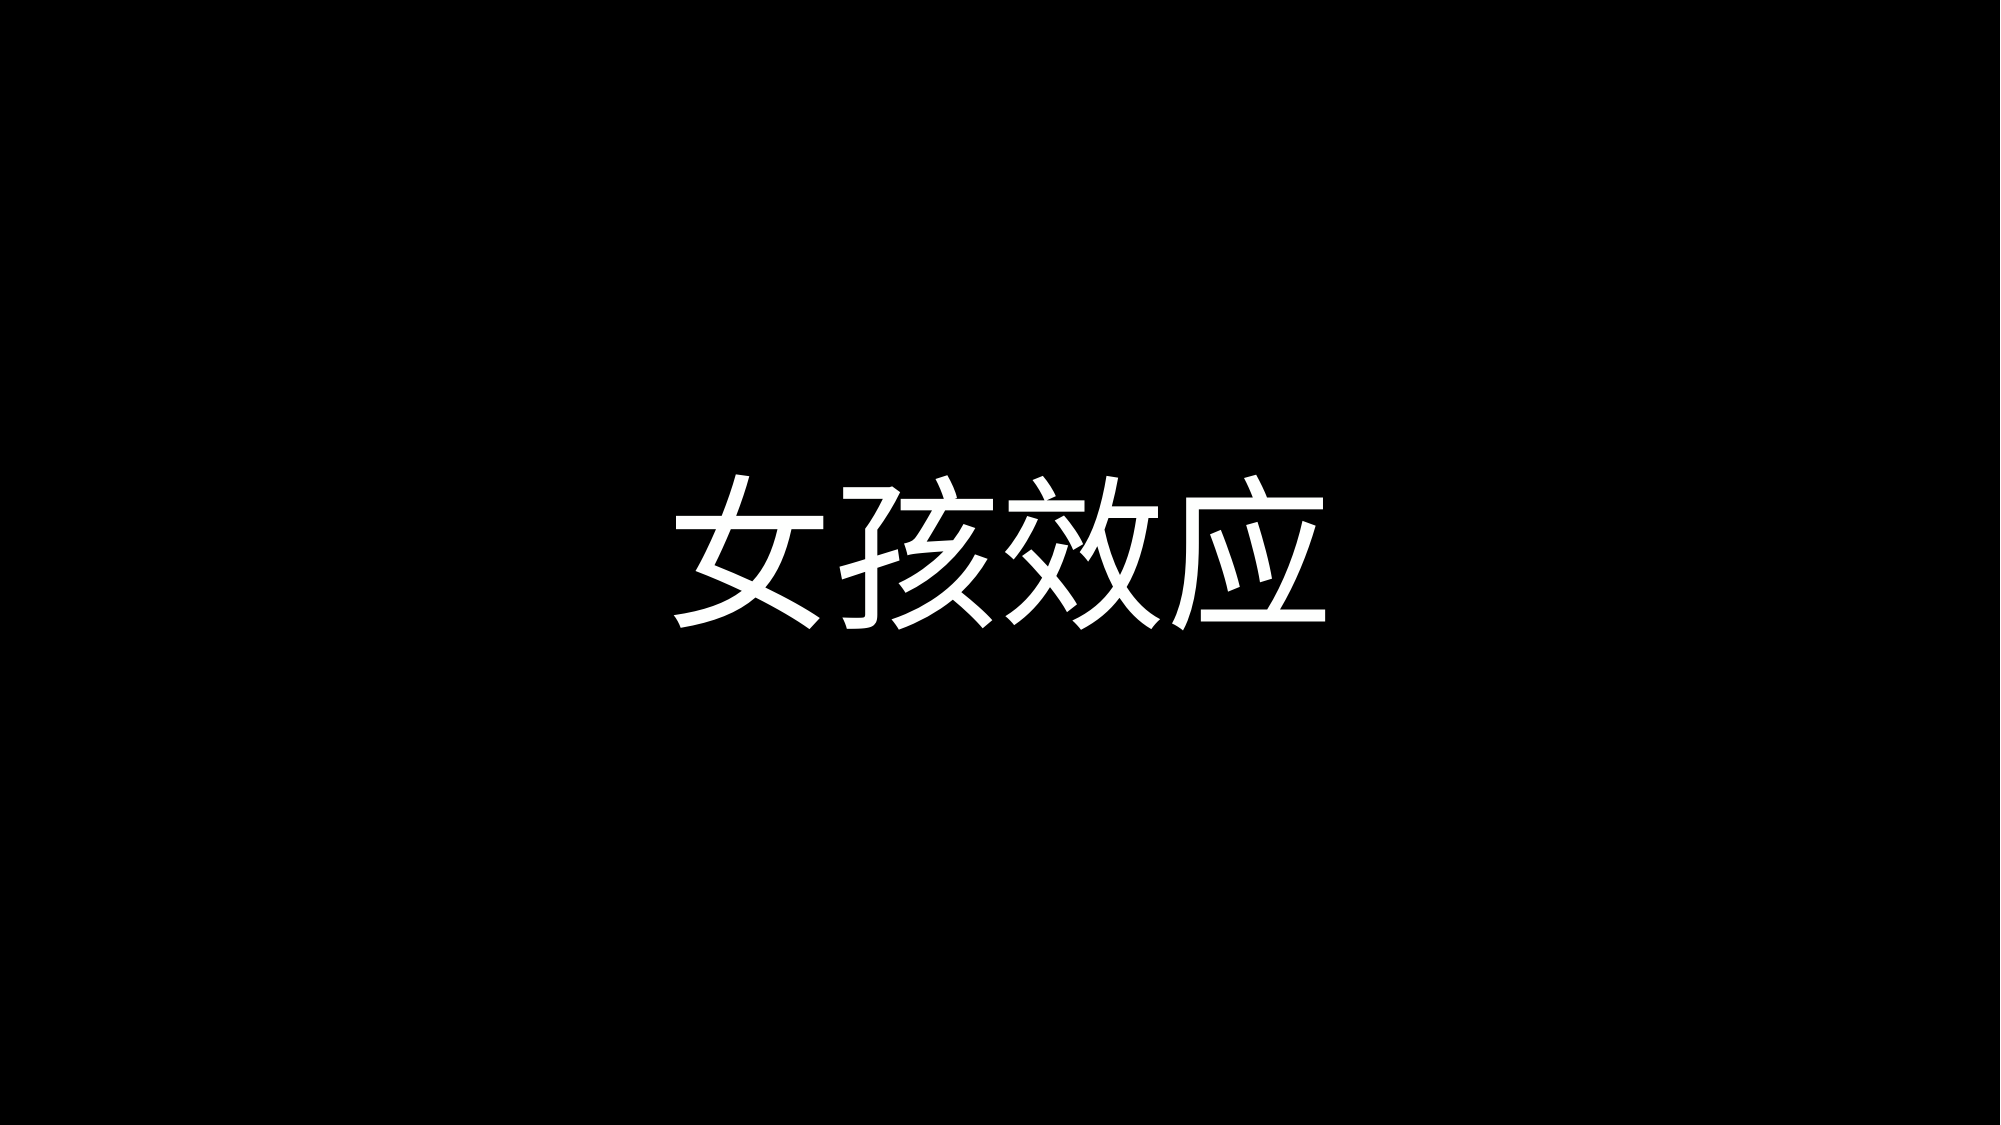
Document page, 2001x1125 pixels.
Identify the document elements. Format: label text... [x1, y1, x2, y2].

picture [718, 171, 1282, 950]
title 女孩效应 [505, 230, 718, 868]
title 女孩效应 [1282, 230, 1495, 868]
